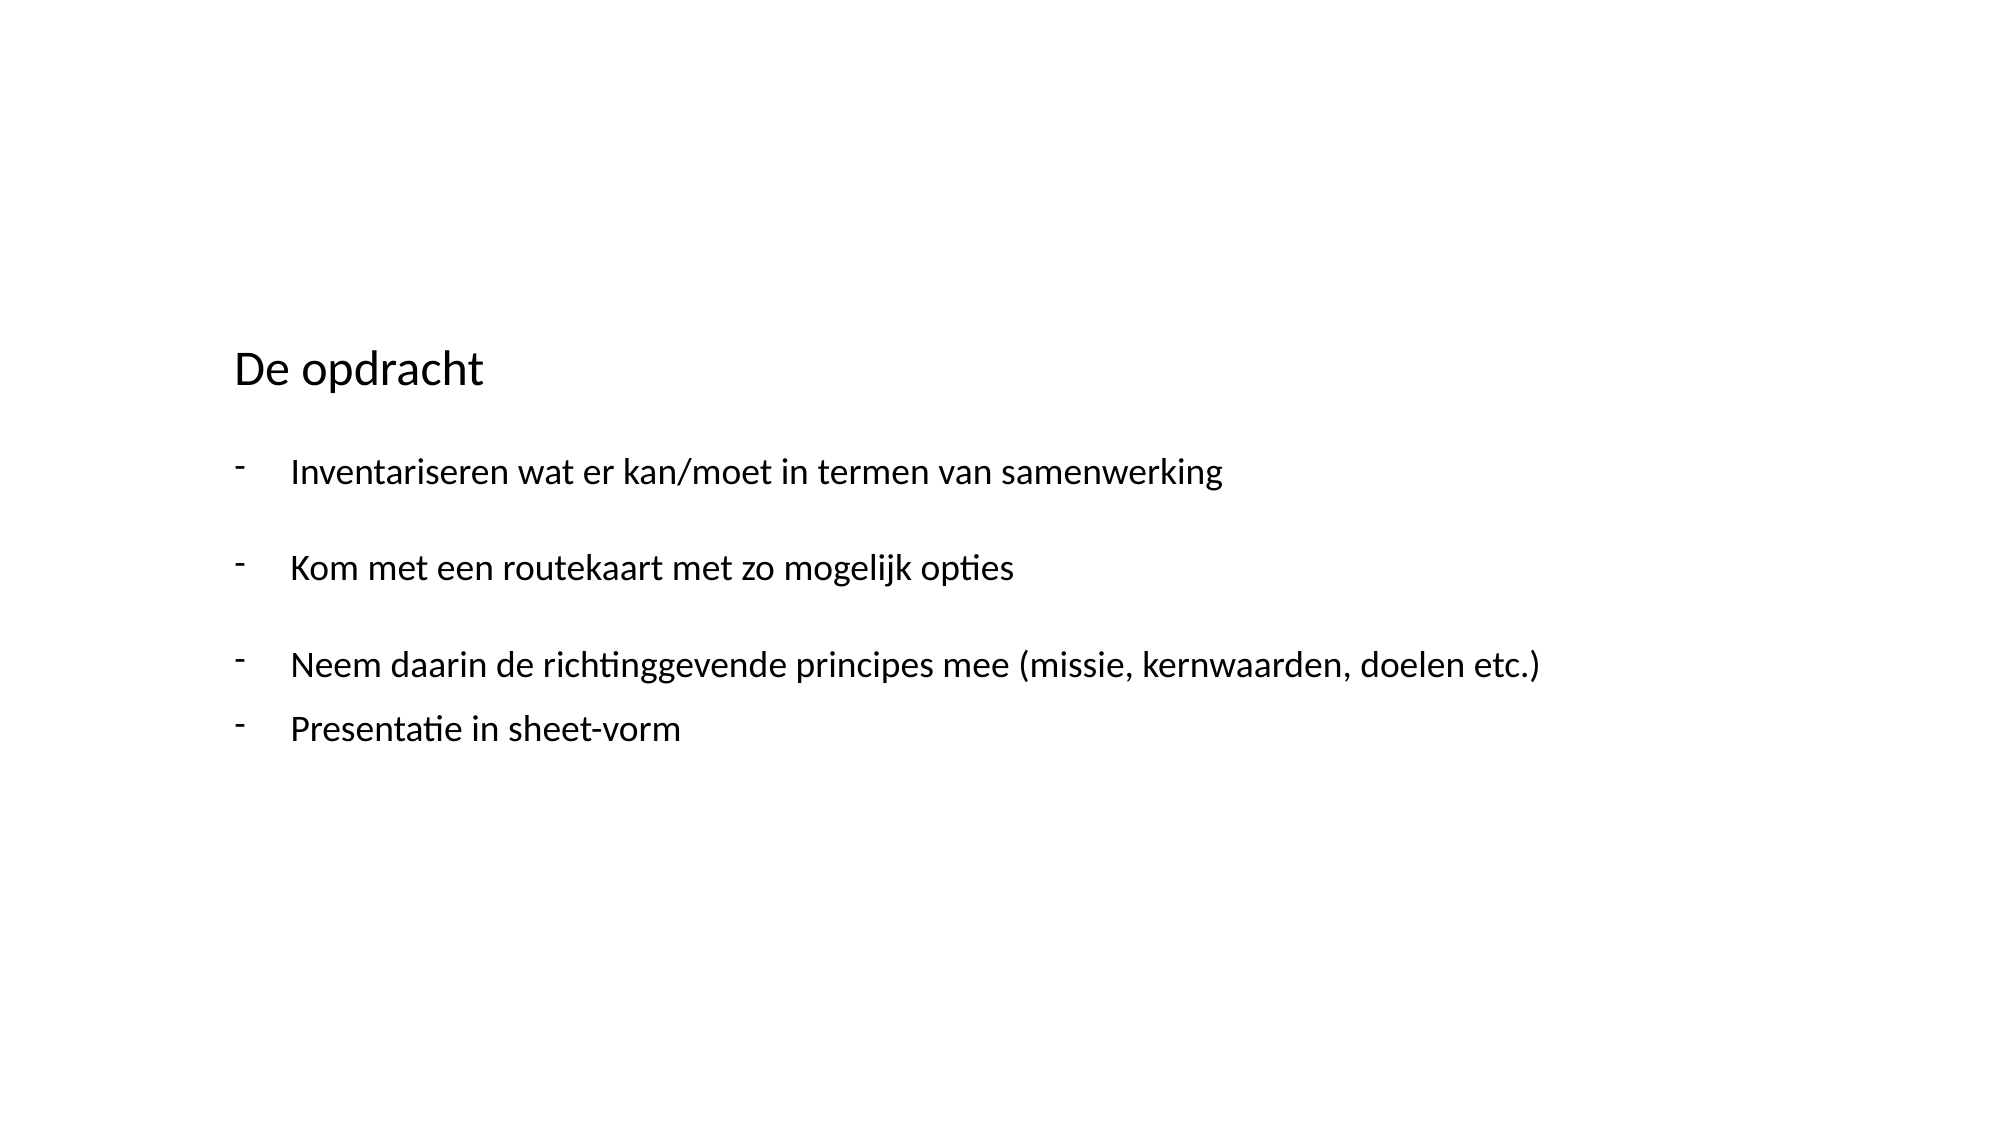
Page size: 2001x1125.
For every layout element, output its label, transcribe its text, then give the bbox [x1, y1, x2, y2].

text_box De opdracht Inventariseren wat er kan/moet in termen van samenwerking Kom met een routekaart met zo mogelijk opties Neem daarin de richtinggevende principes mee (missie, kernwaarden, doelen etc.) Presentatie in sheet-vorm [219, 324, 1587, 757]
